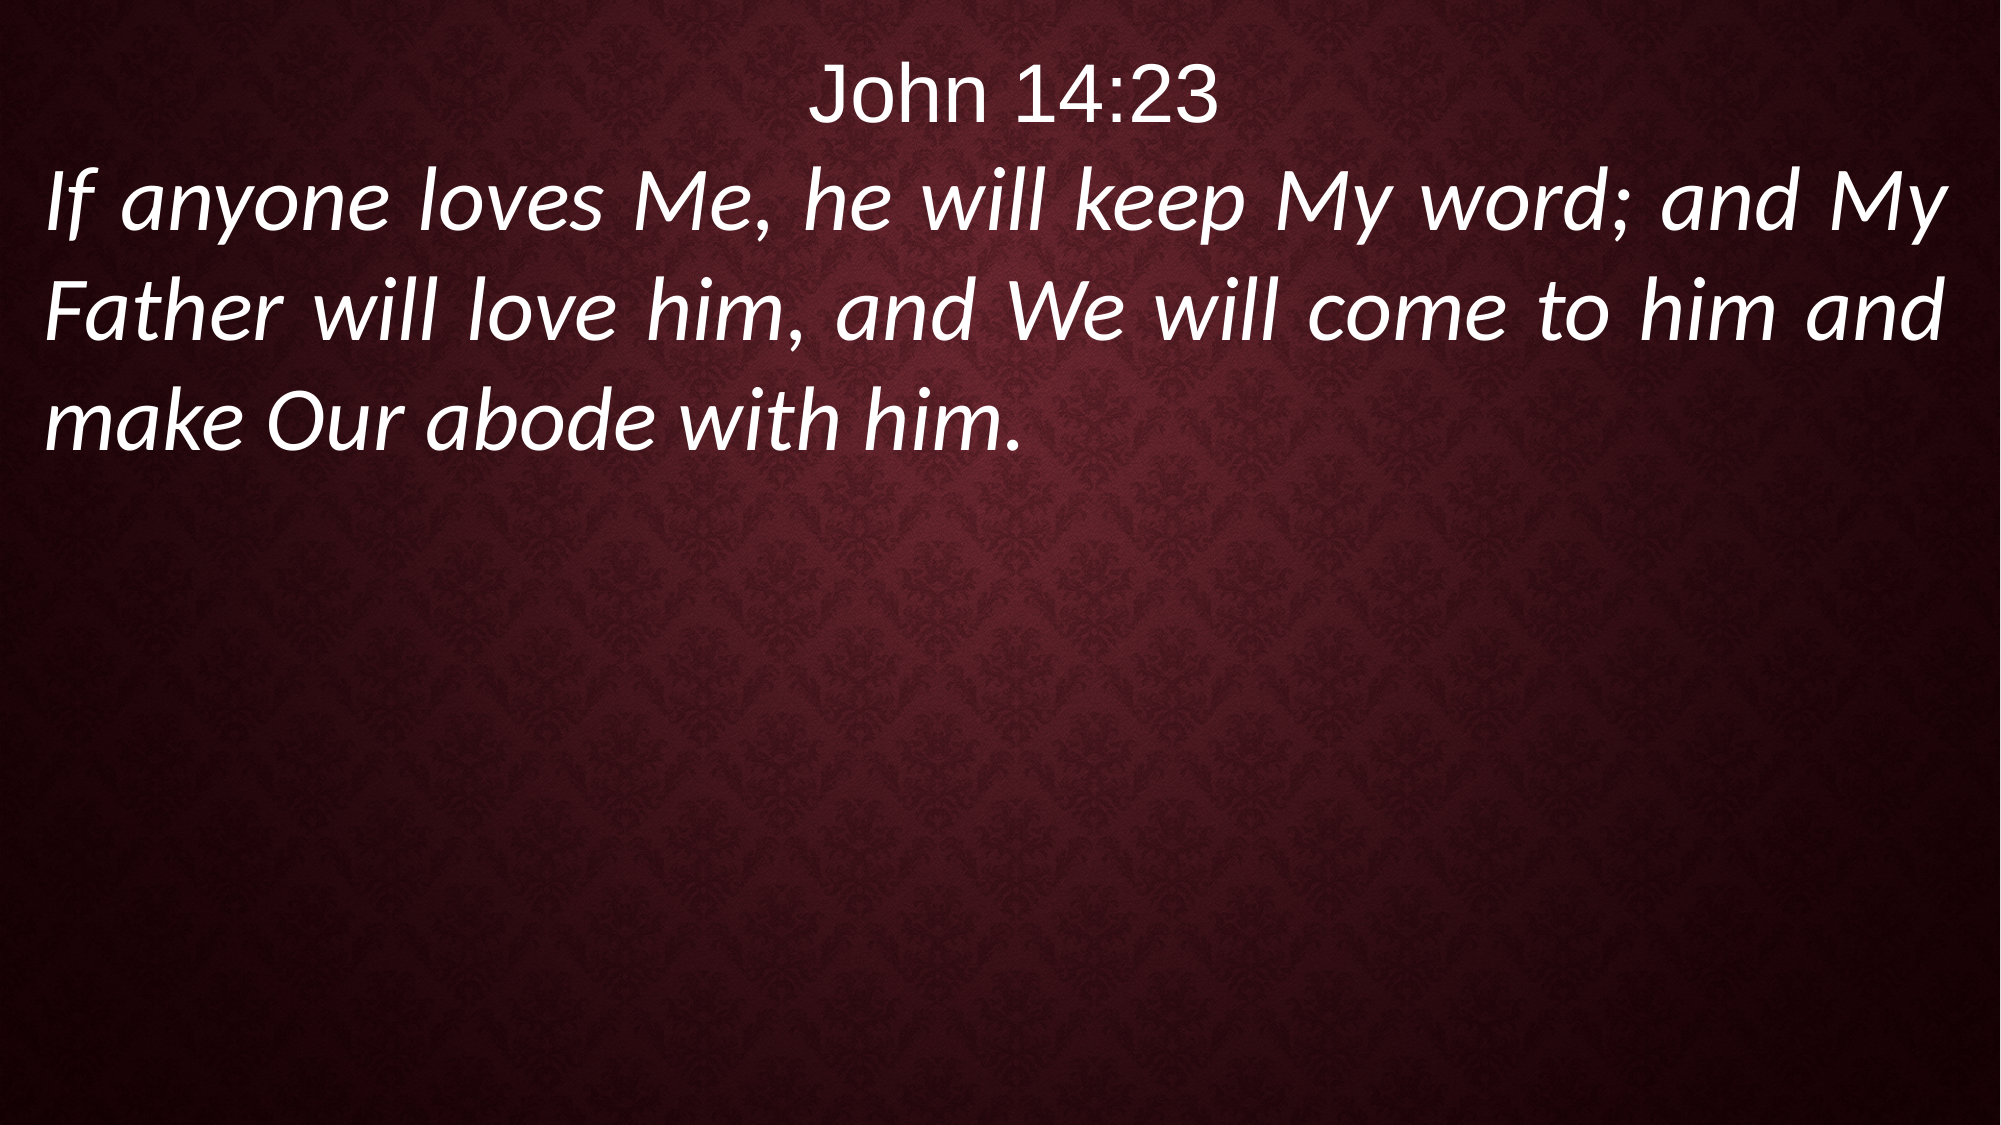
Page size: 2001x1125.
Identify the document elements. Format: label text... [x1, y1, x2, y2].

text_box If anyone loves Me, he will keep My word; and My Father will love him, and We will come to him and make Our abode with him. [28, 131, 1965, 476]
text_box John 14:23 [55, 31, 1974, 146]
